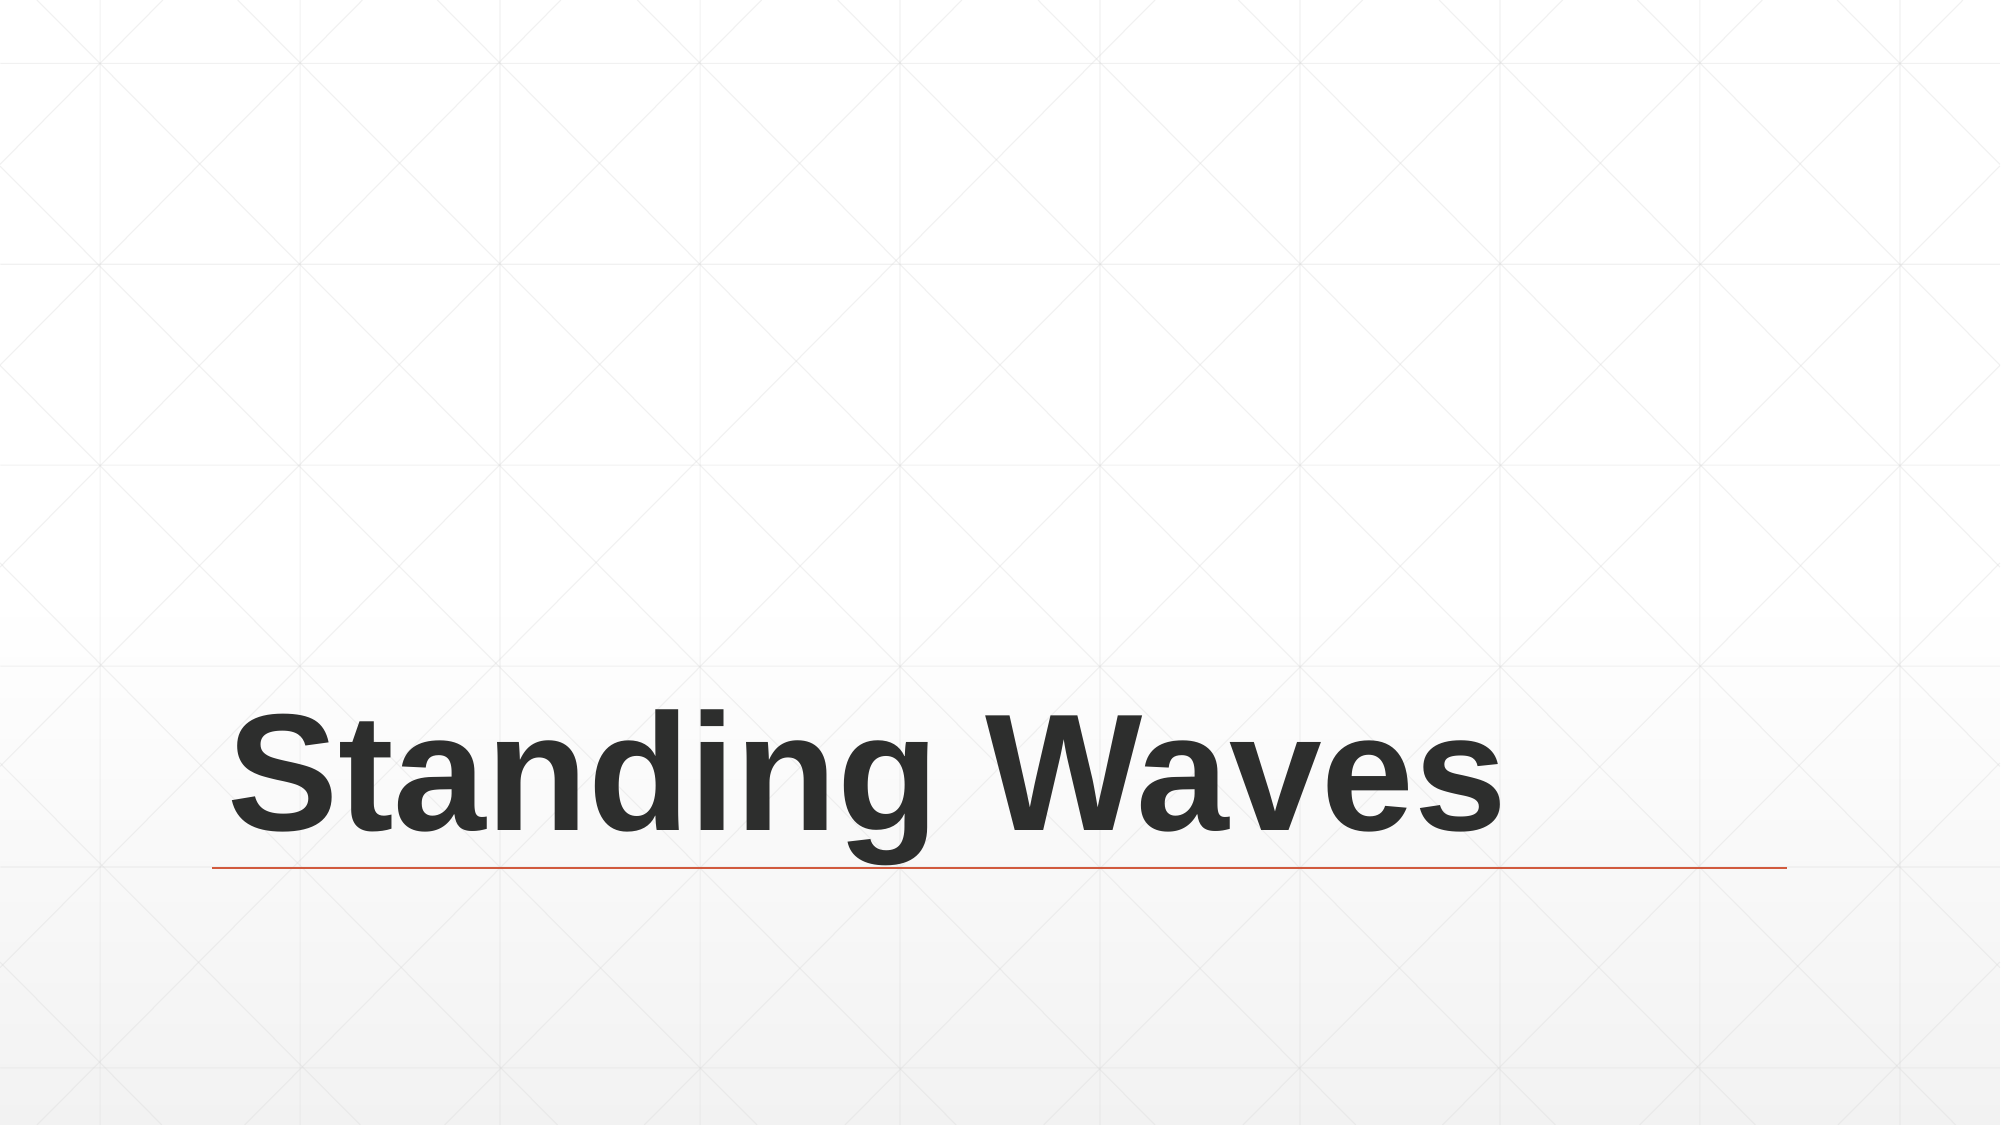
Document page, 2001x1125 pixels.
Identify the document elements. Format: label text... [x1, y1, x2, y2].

title Standing Waves [212, 313, 1788, 869]
